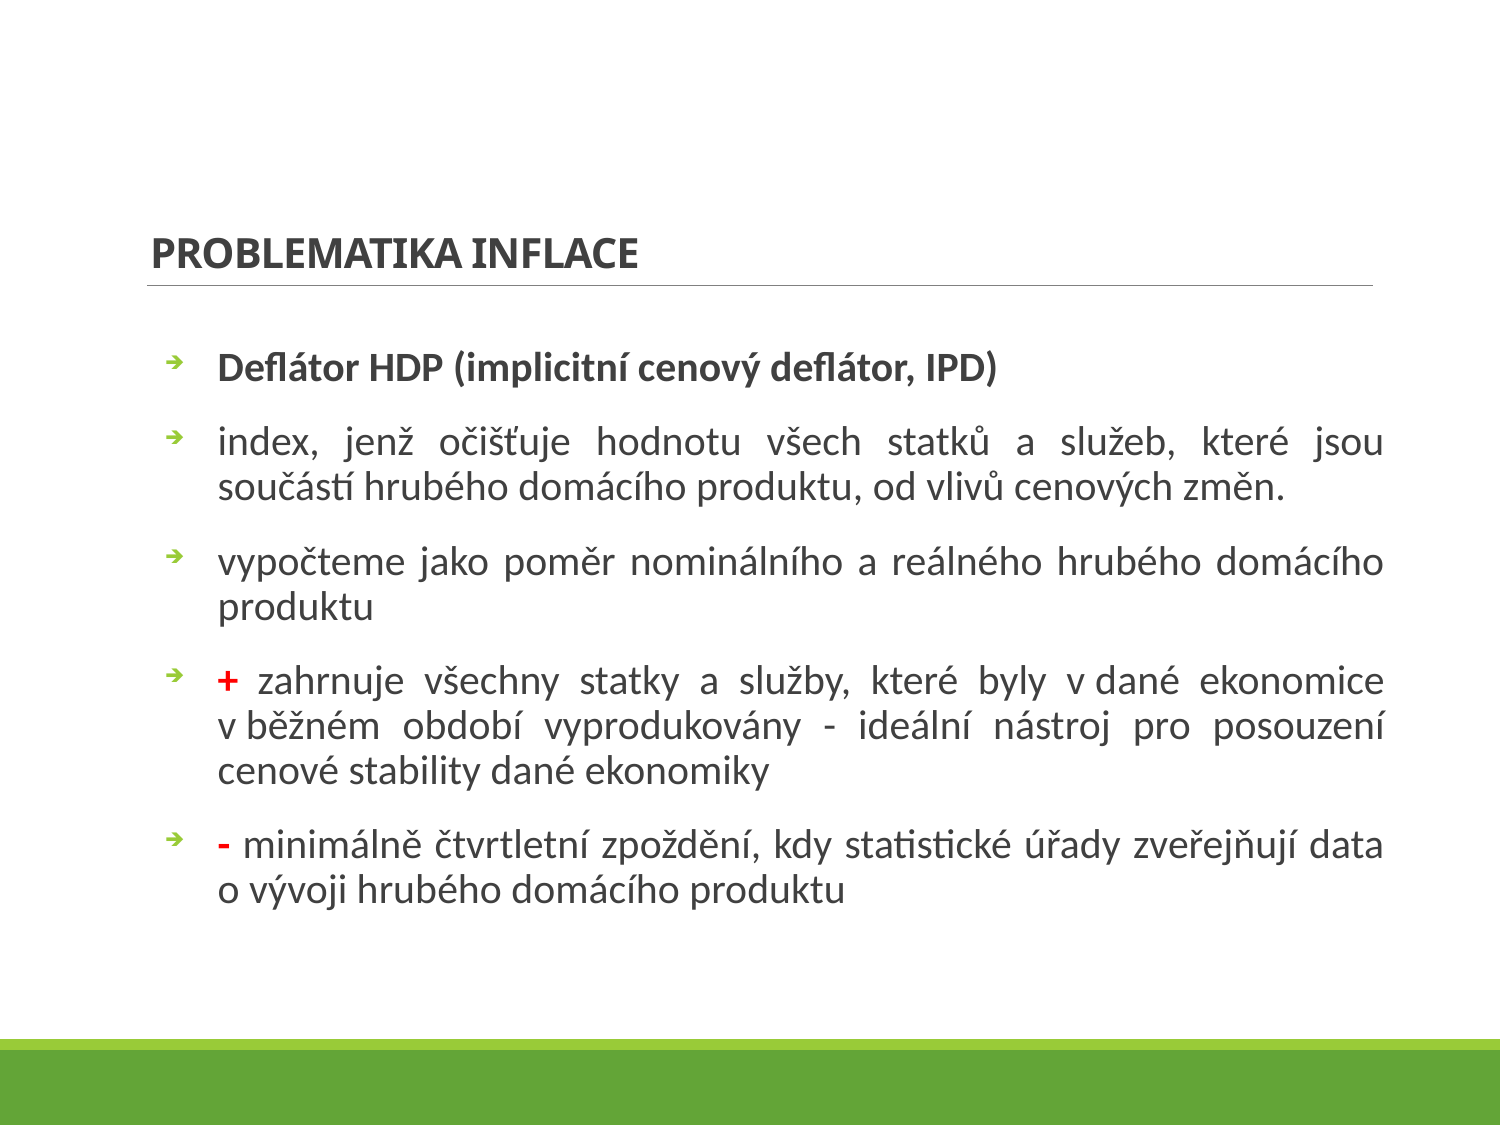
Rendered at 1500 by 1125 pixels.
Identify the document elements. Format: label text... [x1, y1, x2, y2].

title Problematika inflace [135, 47, 1373, 285]
list Deflátor HDP (implicitní cenový deflátor, IPD) index, jenž očišťuje hodnotu všech statků a služeb, které jsou součástí hrubého domácího produktu, od vlivů cenových změn. vypočteme jako poměr nominálního a reálného hrubého domácího produktu + zahrnuje všechny statky a služby, které byly v dané ekonomice v běžném období vyprodukovány - ideální nástroj pro posouzení cenové stability dané ekonomiky - minimálně čtvrtletní zpoždění, kdy statistické úřady zveřejňují data o vývoji hrubého domácího produktu [147, 338, 1386, 999]
